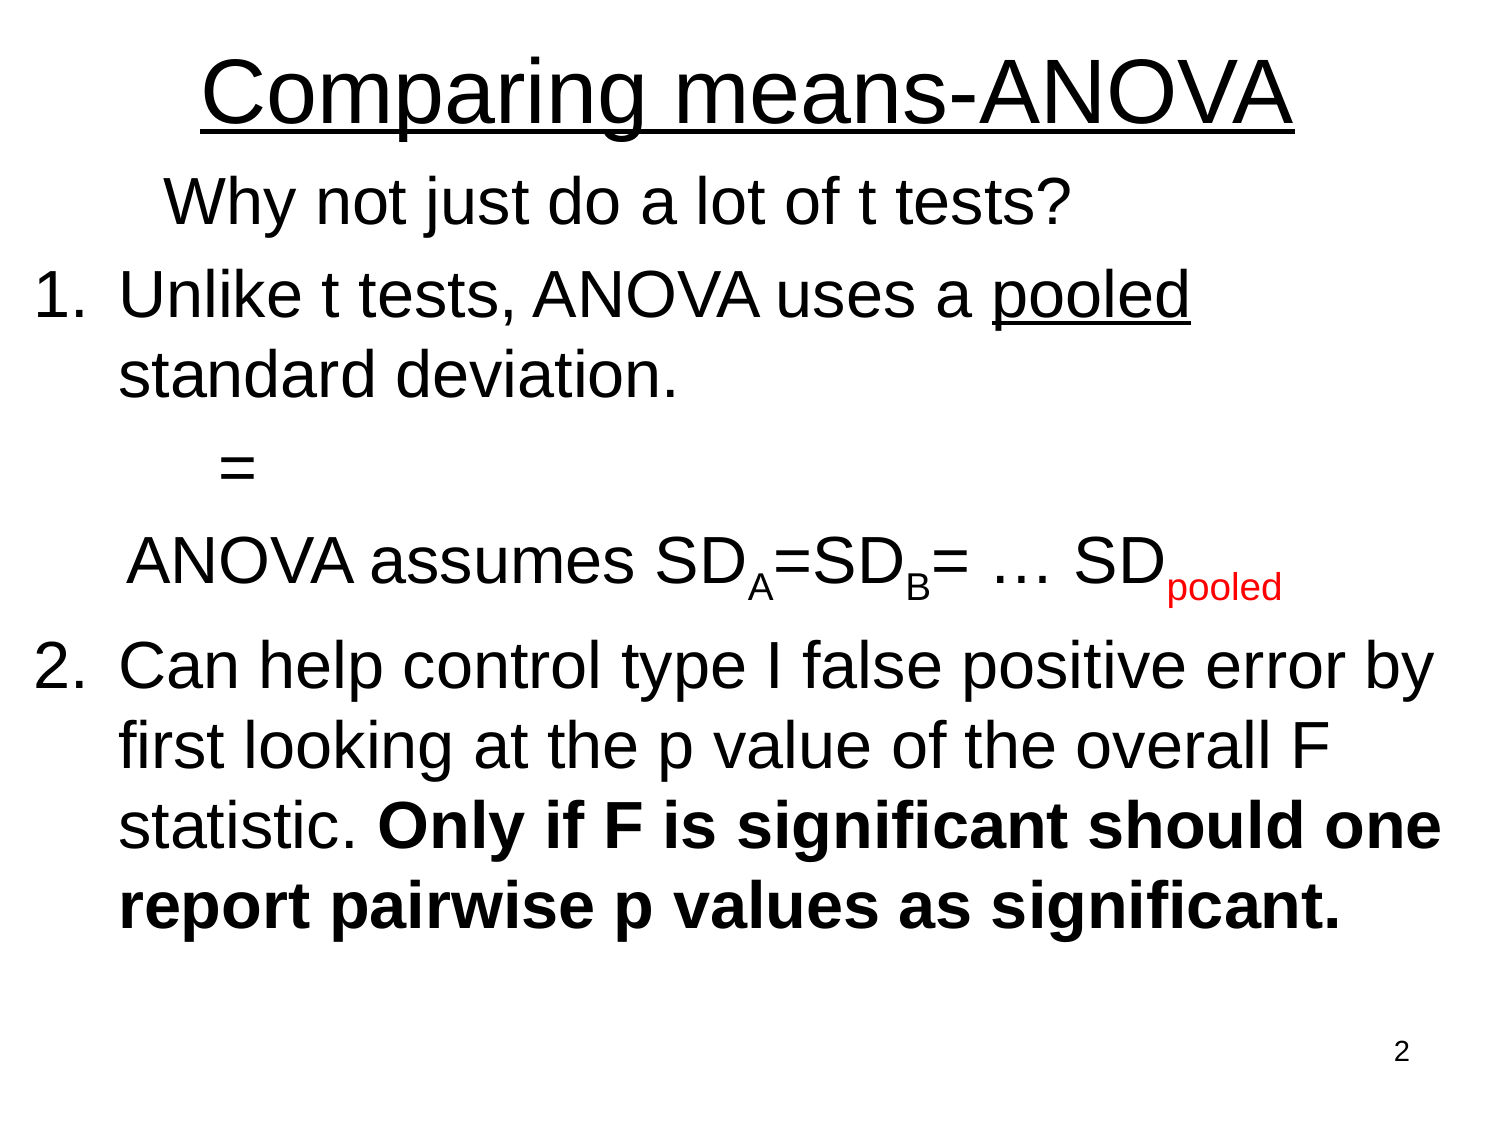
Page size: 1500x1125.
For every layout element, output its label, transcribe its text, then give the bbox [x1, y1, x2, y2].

slide_number 2 [1074, 1024, 1426, 1103]
title Comparing means-ANOVA [72, 24, 1423, 150]
